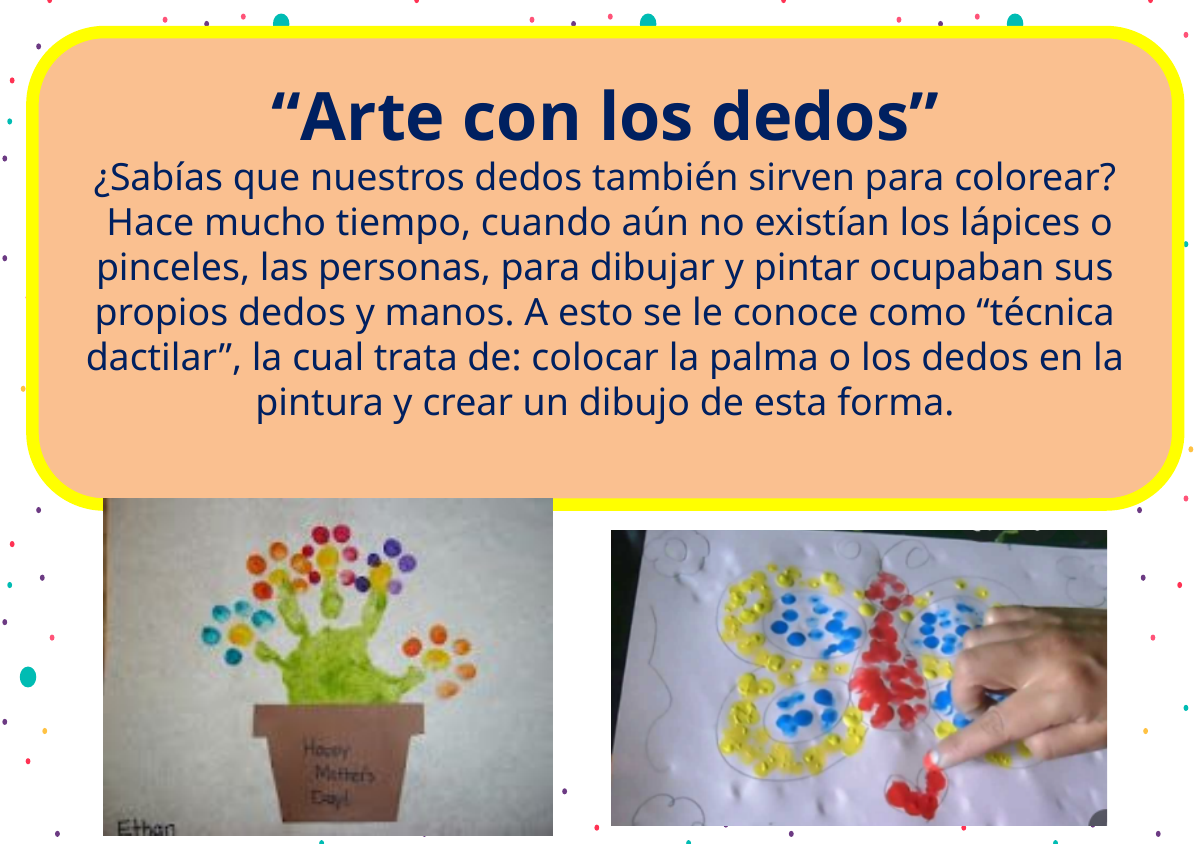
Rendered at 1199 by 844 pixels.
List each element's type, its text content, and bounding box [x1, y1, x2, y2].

picture [103, 497, 554, 836]
text_box “Arte con los dedos” ¿Sabías que nuestros dedos también sirven para colorear? Hace mucho tiempo, cuando aún no existían los lápices o pinceles, las personas, para dibujar y pintar ocupaban sus propios dedos y manos. A esto se le conoce como “técnica dactilar”, la cual trata de: colocar la palma o los dedos en la pintura y crear un dibujo de esta forma. [32, 32, 1179, 505]
picture [610, 530, 1108, 827]
